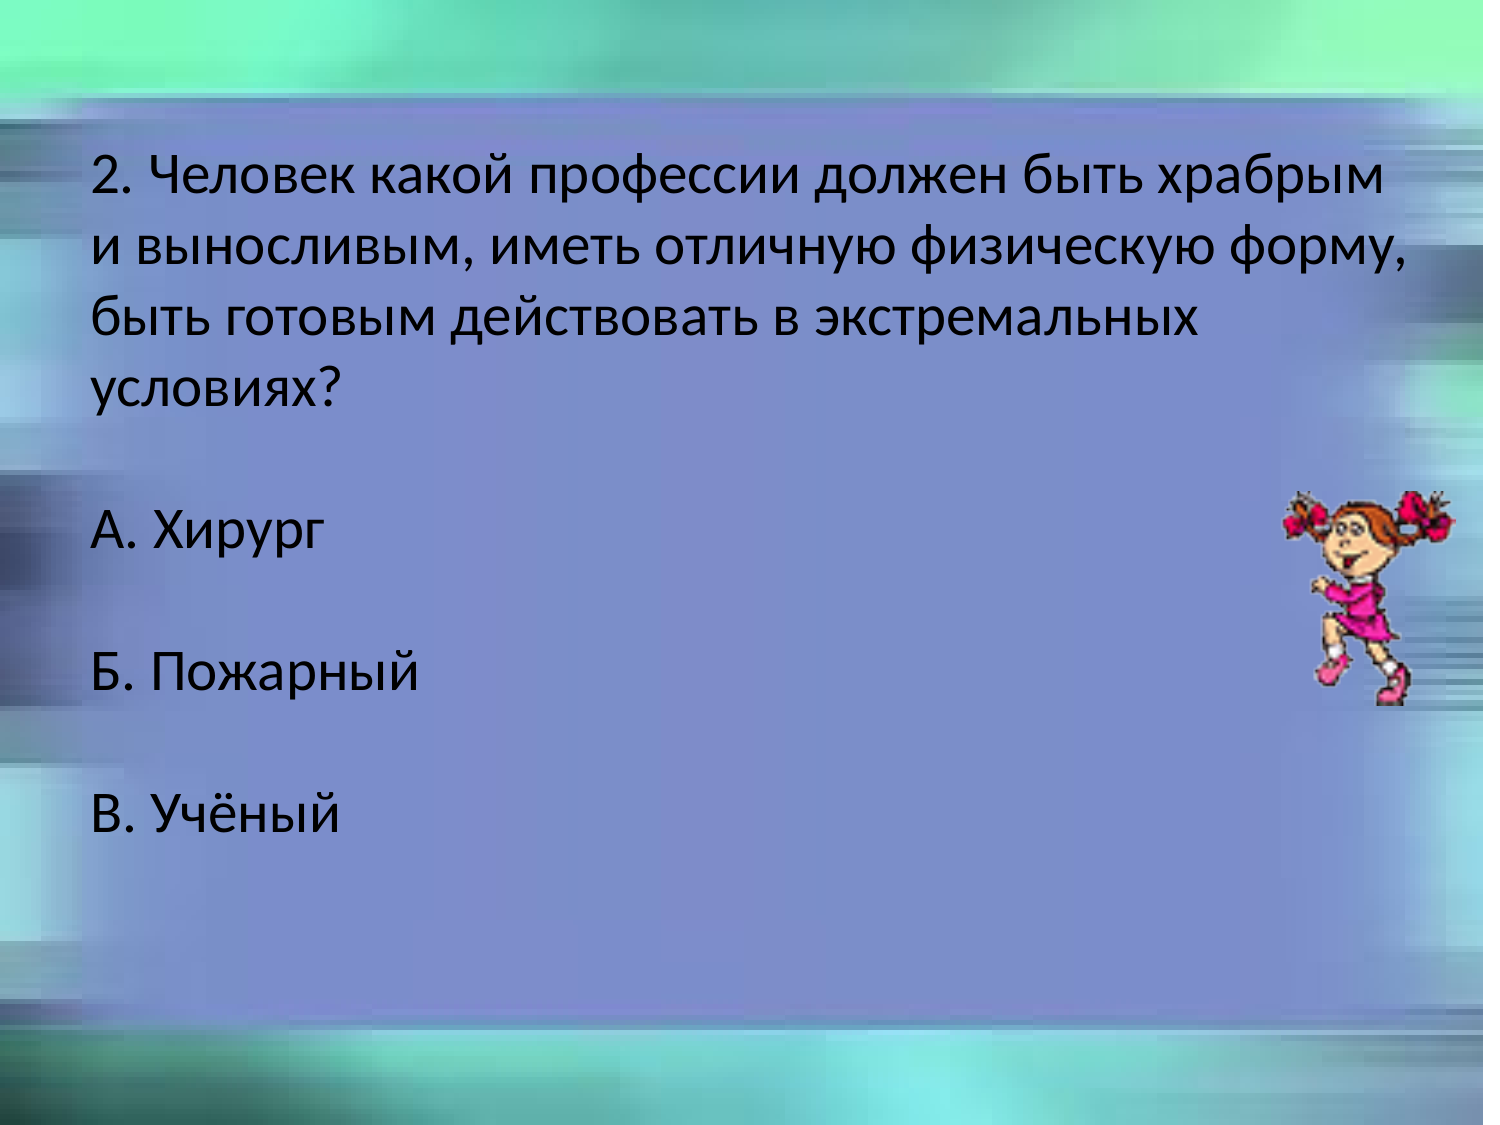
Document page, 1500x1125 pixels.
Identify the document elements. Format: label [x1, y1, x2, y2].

list [0, 0, 1483, 1125]
picture [1269, 491, 1456, 706]
